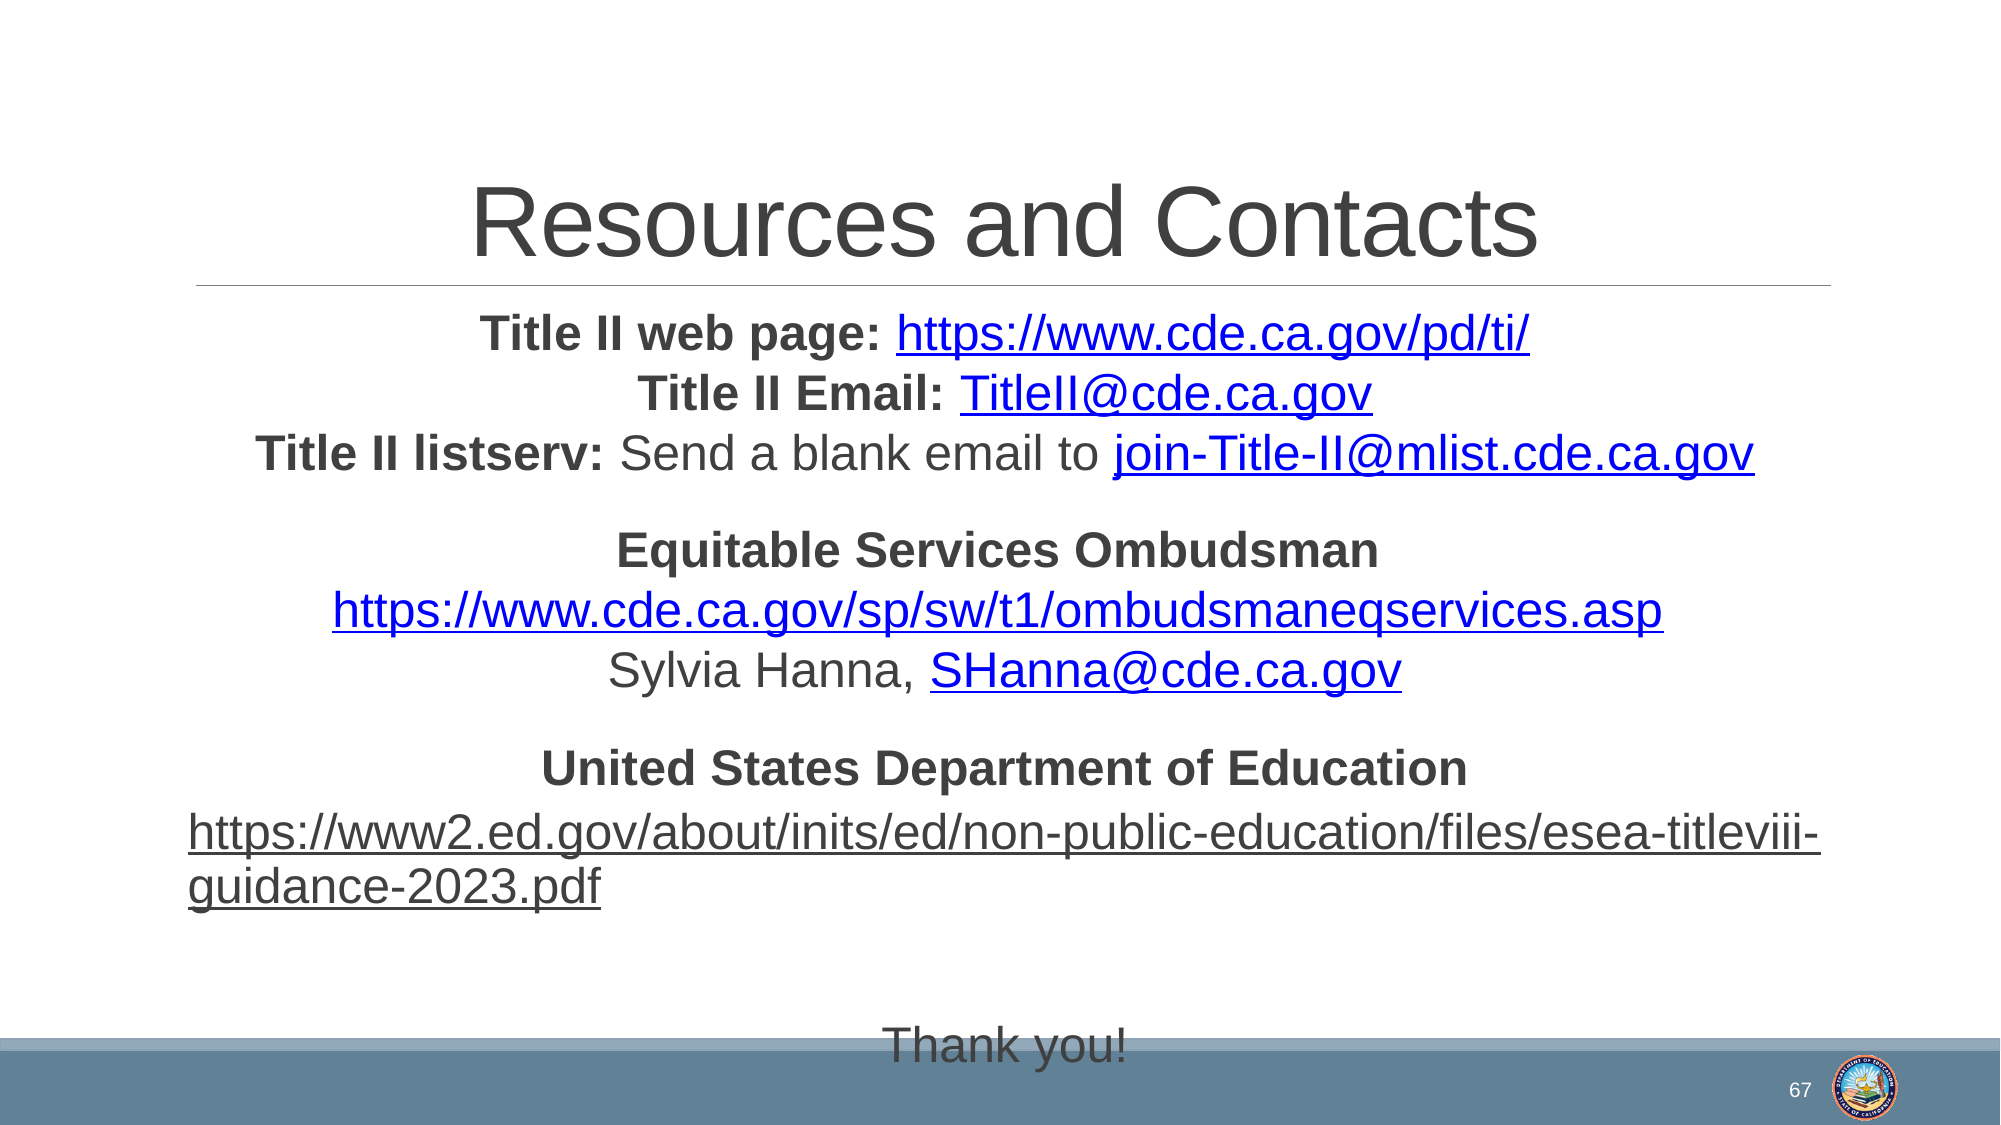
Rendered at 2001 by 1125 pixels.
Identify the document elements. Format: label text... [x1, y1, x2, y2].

list Title II web page: https://www.cde.ca.gov/pd/ti/ Title II Email: TitleII@cde.ca.gov Title II listserv: Send a blank email to join-Title-II@mlist.cde.ca.gov Equitable Services Ombudsman https://www.cde.ca.gov/sp/sw/t1/ombudsmaneqservices.asp Sylvia Hanna, SHanna@cde.ca.gov United States Department of Education https://www2.ed.gov/about/inits/ed/non-public-education/files/esea-titleviii-guidance-2023.pdf Thank you! [179, 292, 1830, 1008]
title Resources and Contacts [179, 47, 1830, 285]
slide_number 67 [1611, 1059, 1828, 1119]
picture [1832, 1055, 1899, 1122]
